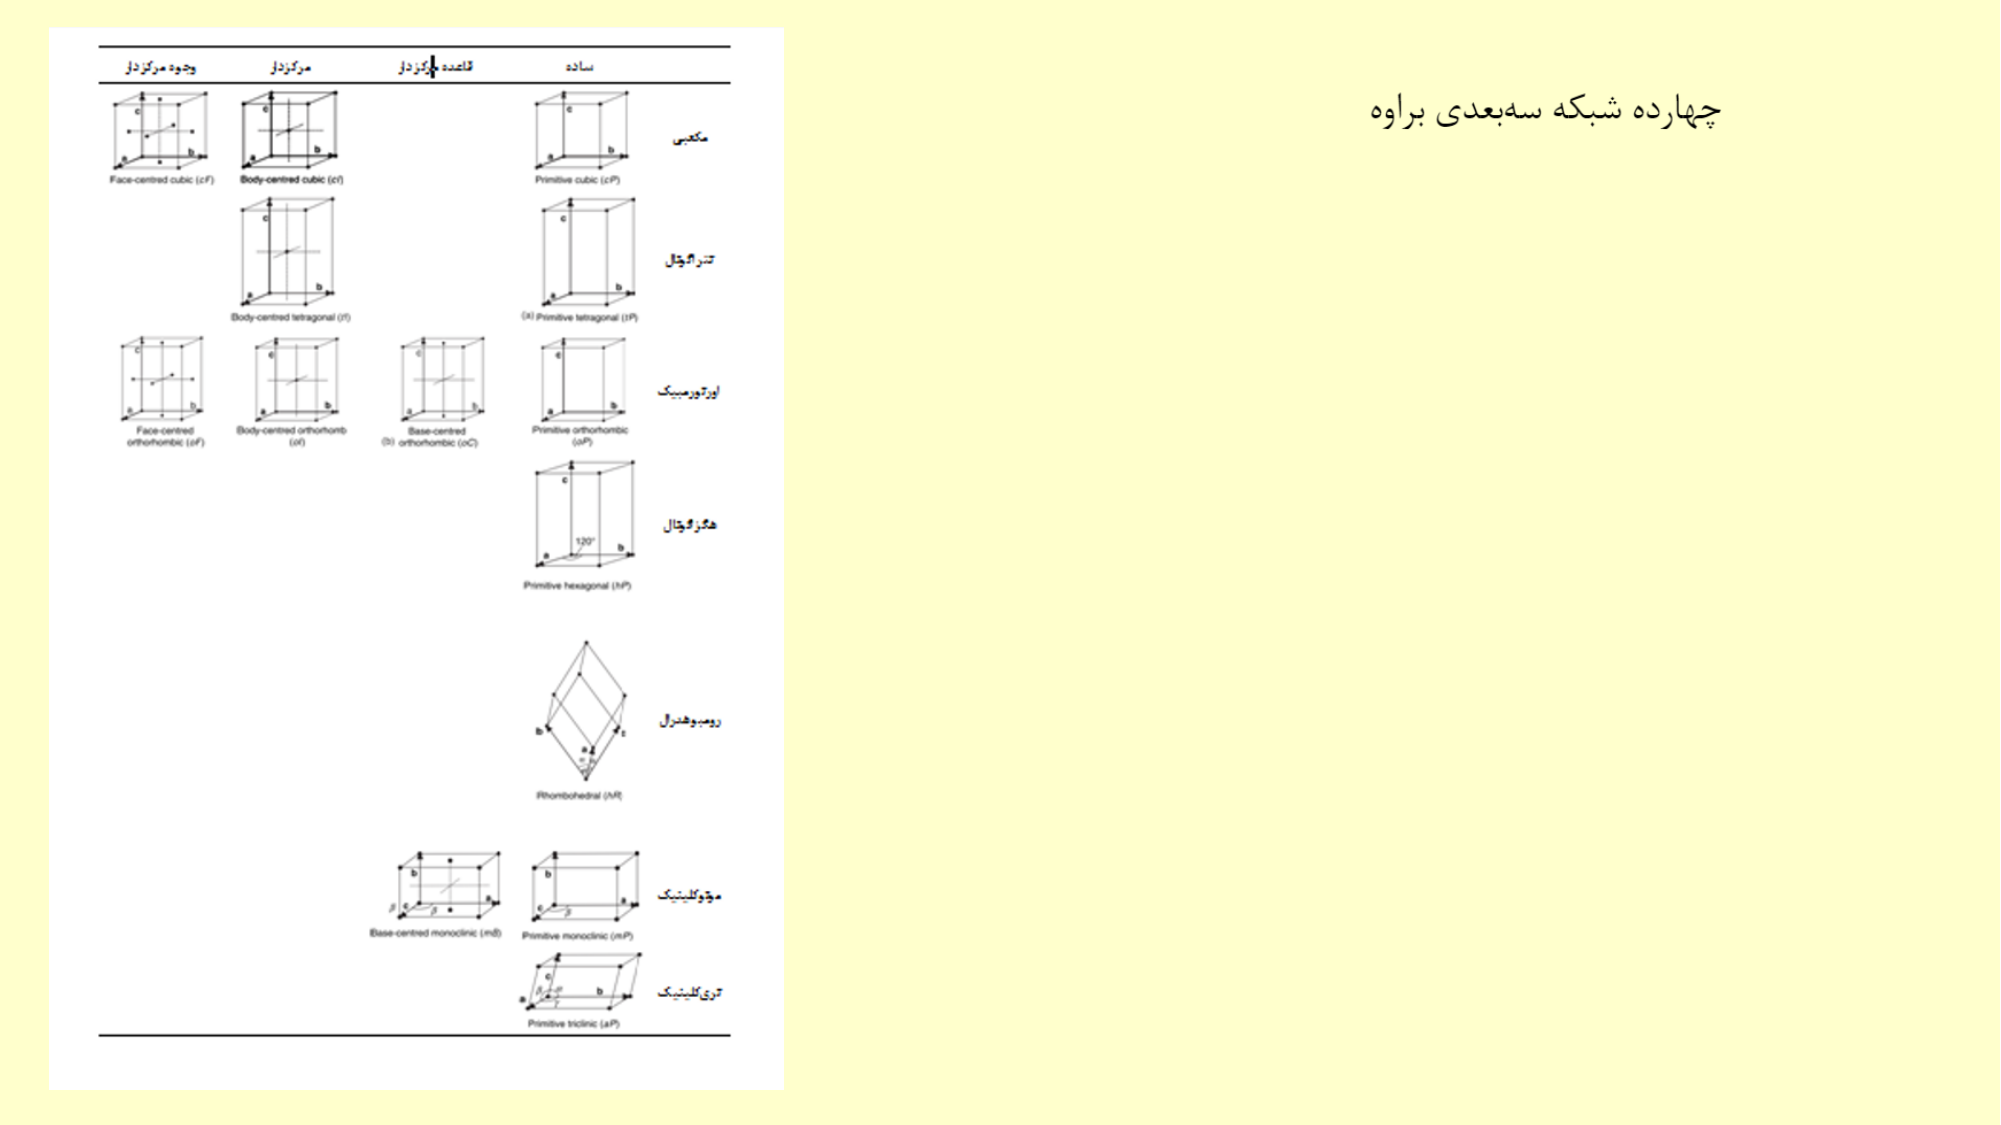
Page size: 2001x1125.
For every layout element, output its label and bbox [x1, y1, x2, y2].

picture [49, 27, 784, 1090]
picture [1361, 86, 1725, 142]
